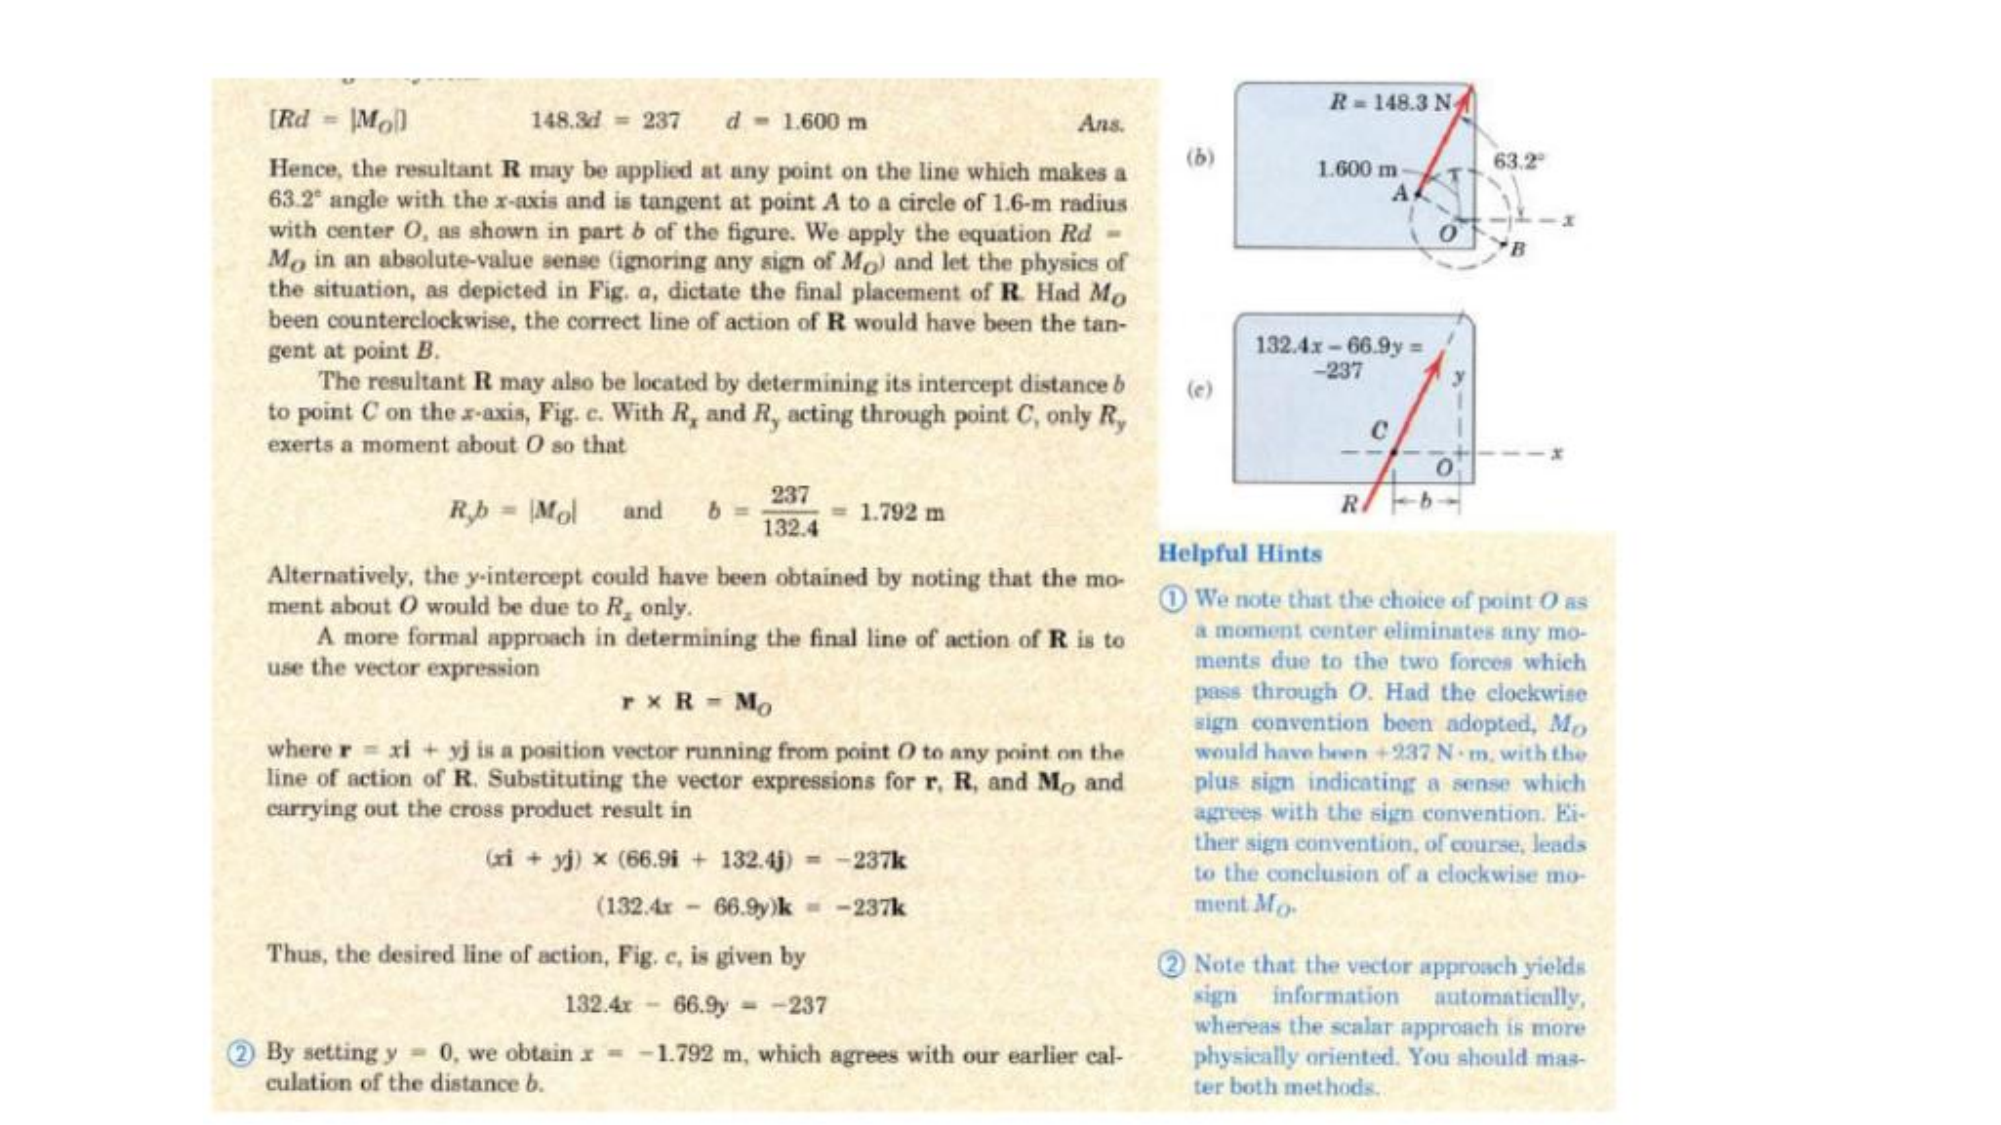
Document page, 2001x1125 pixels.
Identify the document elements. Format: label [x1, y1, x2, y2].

picture [202, 63, 1646, 1125]
